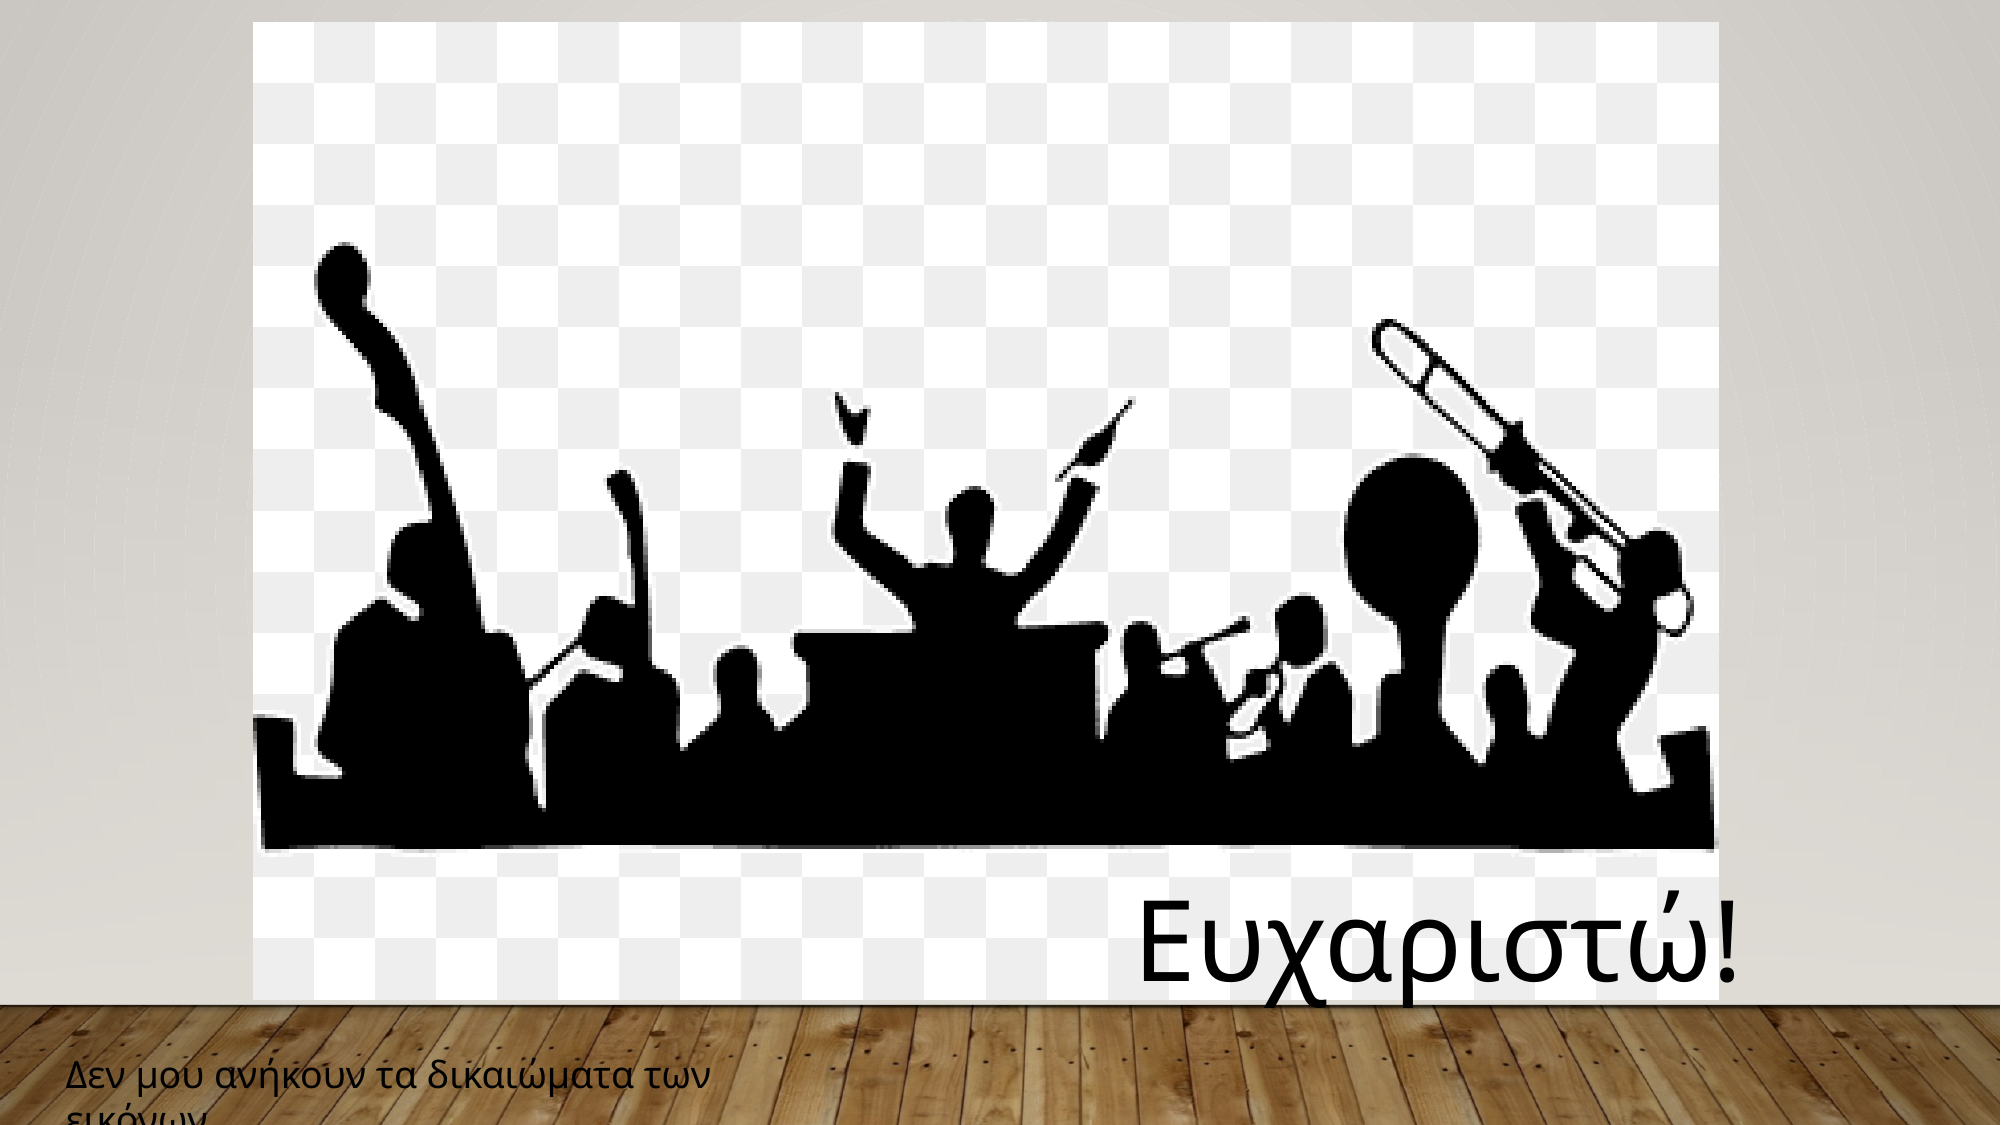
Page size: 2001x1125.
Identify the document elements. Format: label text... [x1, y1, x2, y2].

picture [252, 21, 1719, 1000]
picture [0, 1005, 2000, 1125]
text_box Δεν μου ανήκουν τα δικαιώματα των εικόνων [50, 1043, 804, 1125]
text_box Ευχαριστώ! [1118, 861, 1758, 1012]
